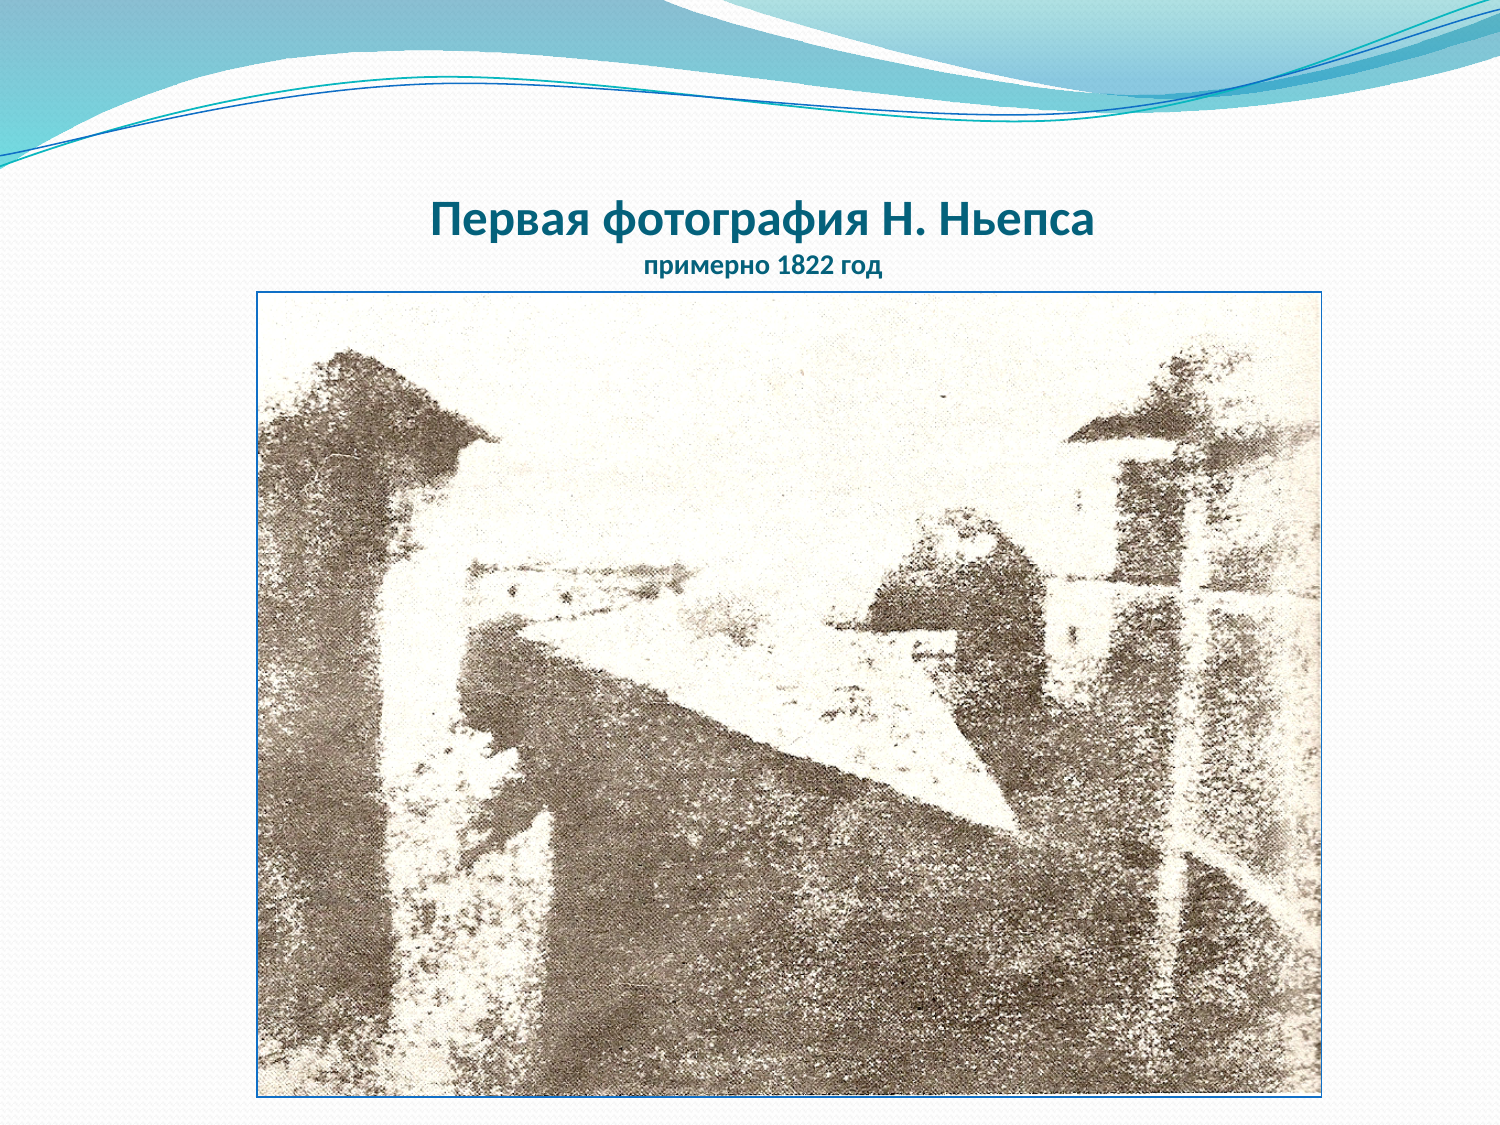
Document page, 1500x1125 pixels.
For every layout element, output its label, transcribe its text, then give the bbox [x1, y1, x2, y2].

picture [257, 292, 1322, 1097]
title Первая фотография Н. Ньепса примерно 1822 год [82, 175, 1445, 281]
